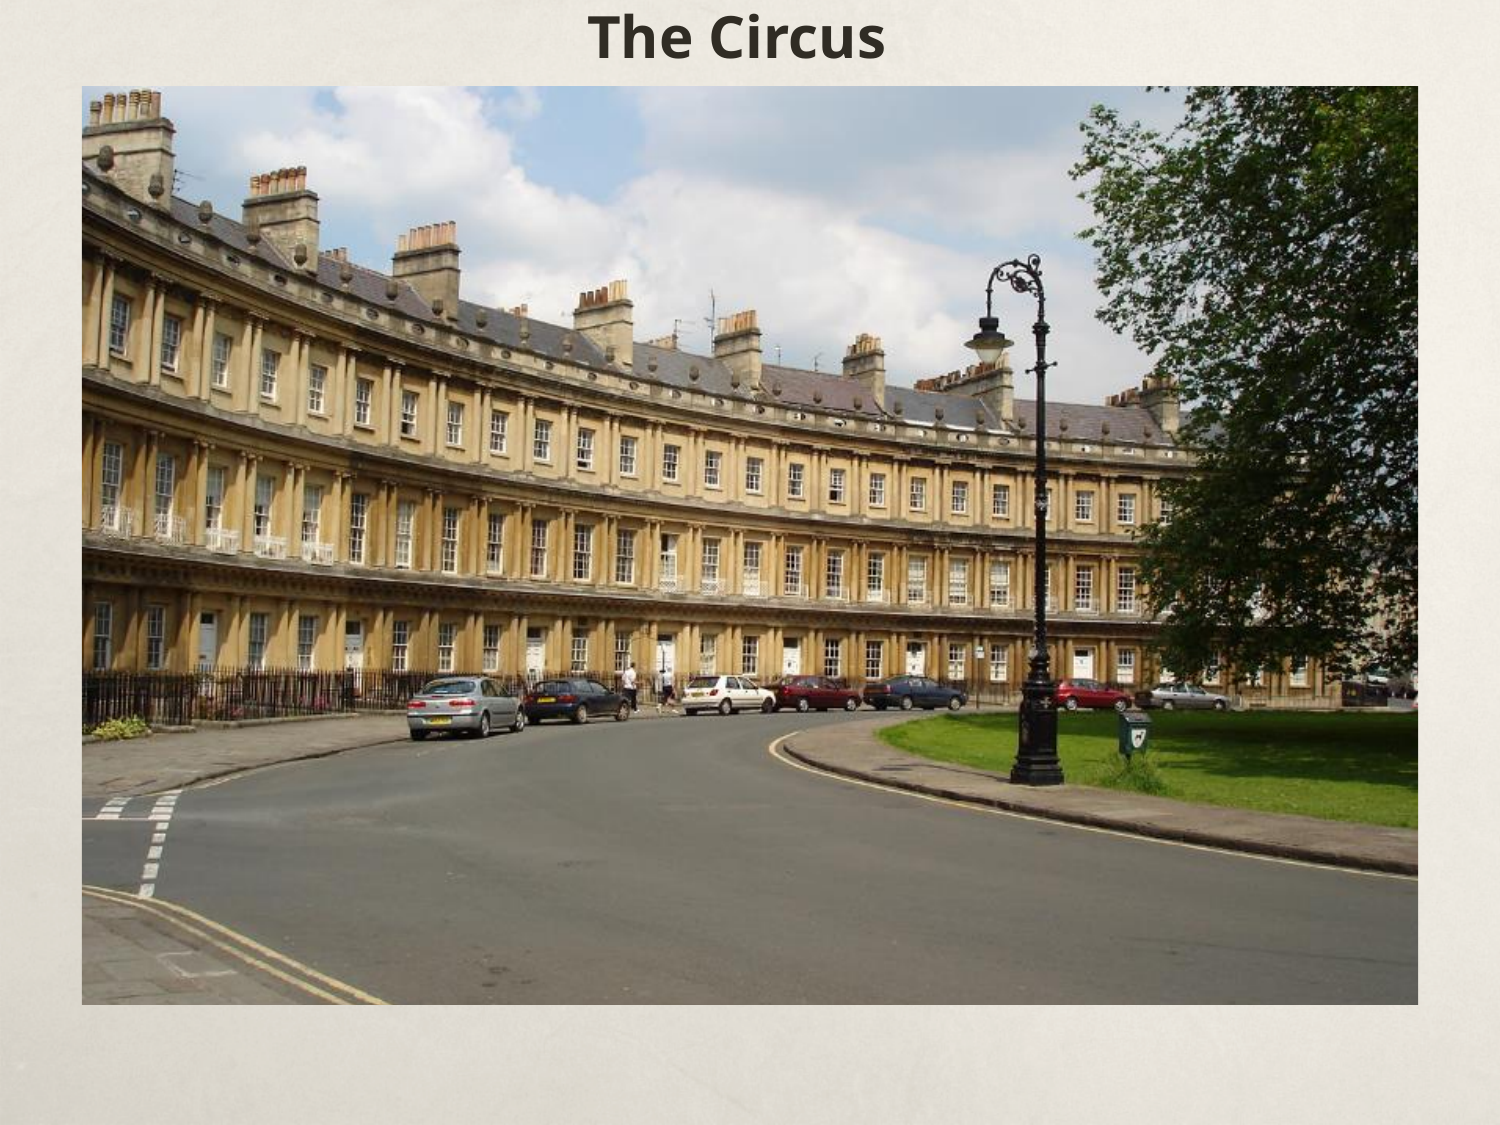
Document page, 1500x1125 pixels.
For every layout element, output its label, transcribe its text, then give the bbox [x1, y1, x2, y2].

title The Circus [81, 15, 1419, 84]
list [80, 84, 1420, 1007]
